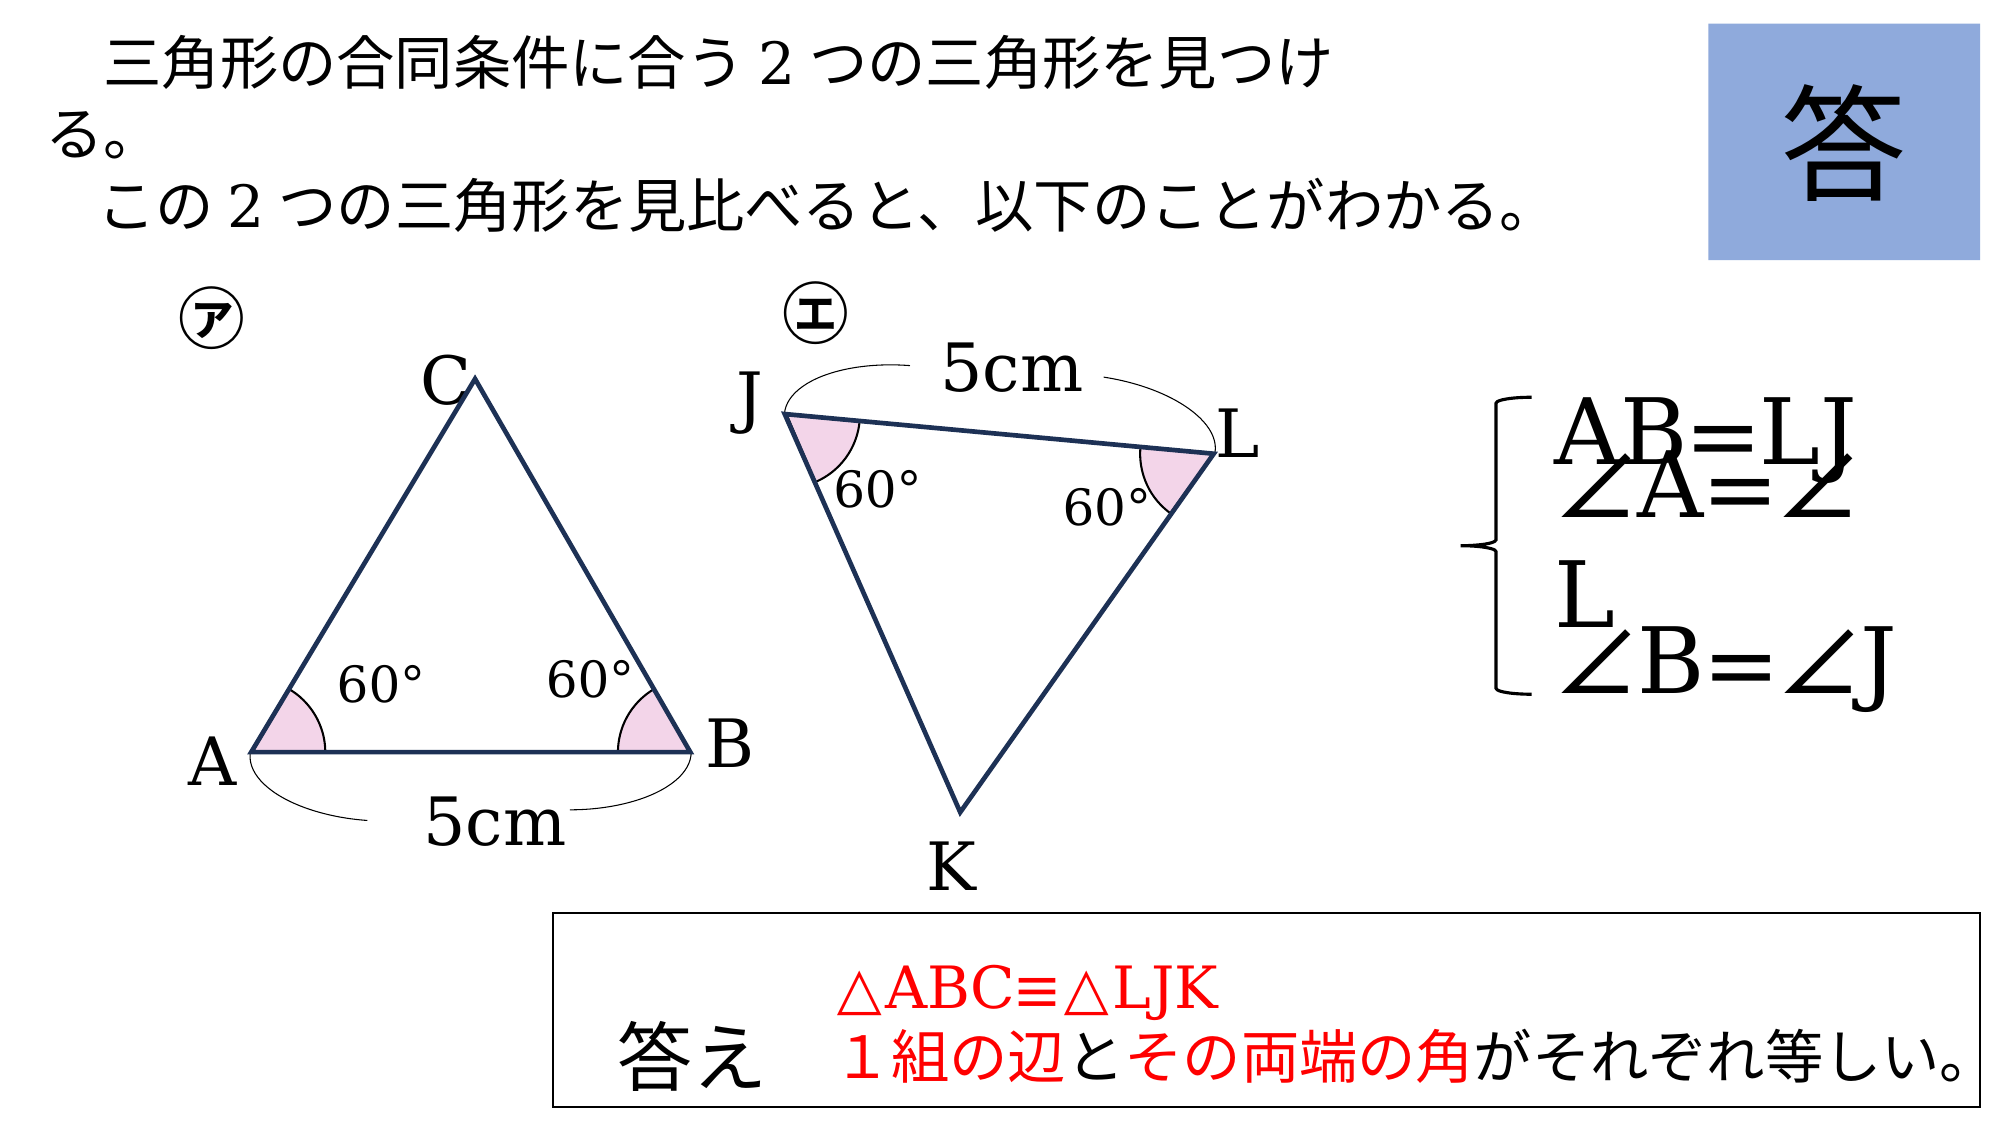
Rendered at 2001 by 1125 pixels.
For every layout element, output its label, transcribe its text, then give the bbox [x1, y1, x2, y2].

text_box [173, 330, 713, 868]
text_box ㋐ [164, 268, 250, 364]
text_box 答え [552, 912, 1981, 1108]
text_box この2つの三角形を見比べると、以下のことがわかる。 [23, 161, 1614, 247]
text_box [1460, 396, 1532, 695]
text_box ∠A=∠L [1538, 417, 1925, 594]
text_box 三角形の合同条件に合う2つの三角形を見つける。 [30, 18, 1385, 161]
text_box ∠B=∠J [1538, 594, 1925, 721]
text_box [713, 305, 1287, 913]
text_box ㋓ [768, 264, 854, 305]
text_box AB=LJ [1538, 364, 1925, 417]
text_box 答 [1707, 23, 1981, 261]
text_box △ABC≡△LJK １組の辺とその両端の角がそれぞれ等しい。 [818, 942, 2000, 1098]
